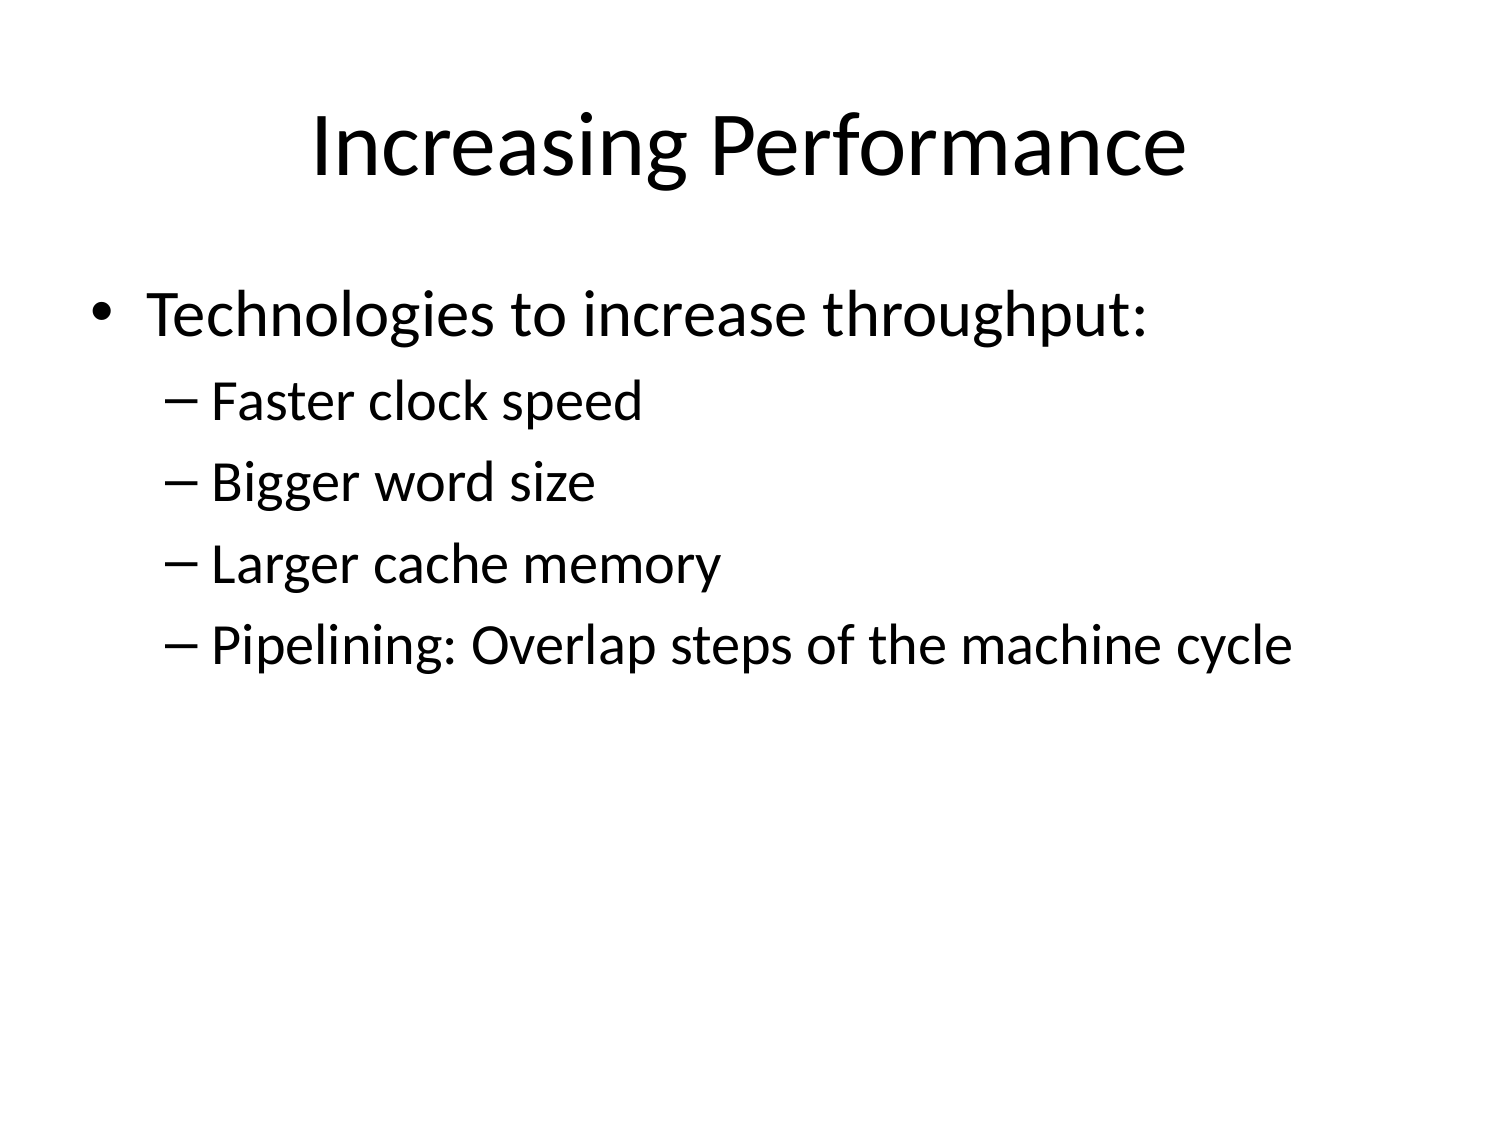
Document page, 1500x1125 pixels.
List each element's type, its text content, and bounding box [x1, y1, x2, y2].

list Technologies to increase throughput: Faster clock speed Bigger word size Larger cache memory Pipelining: Overlap steps of the machine cycle [75, 262, 1425, 1005]
title Increasing Performance [75, 45, 1425, 233]
